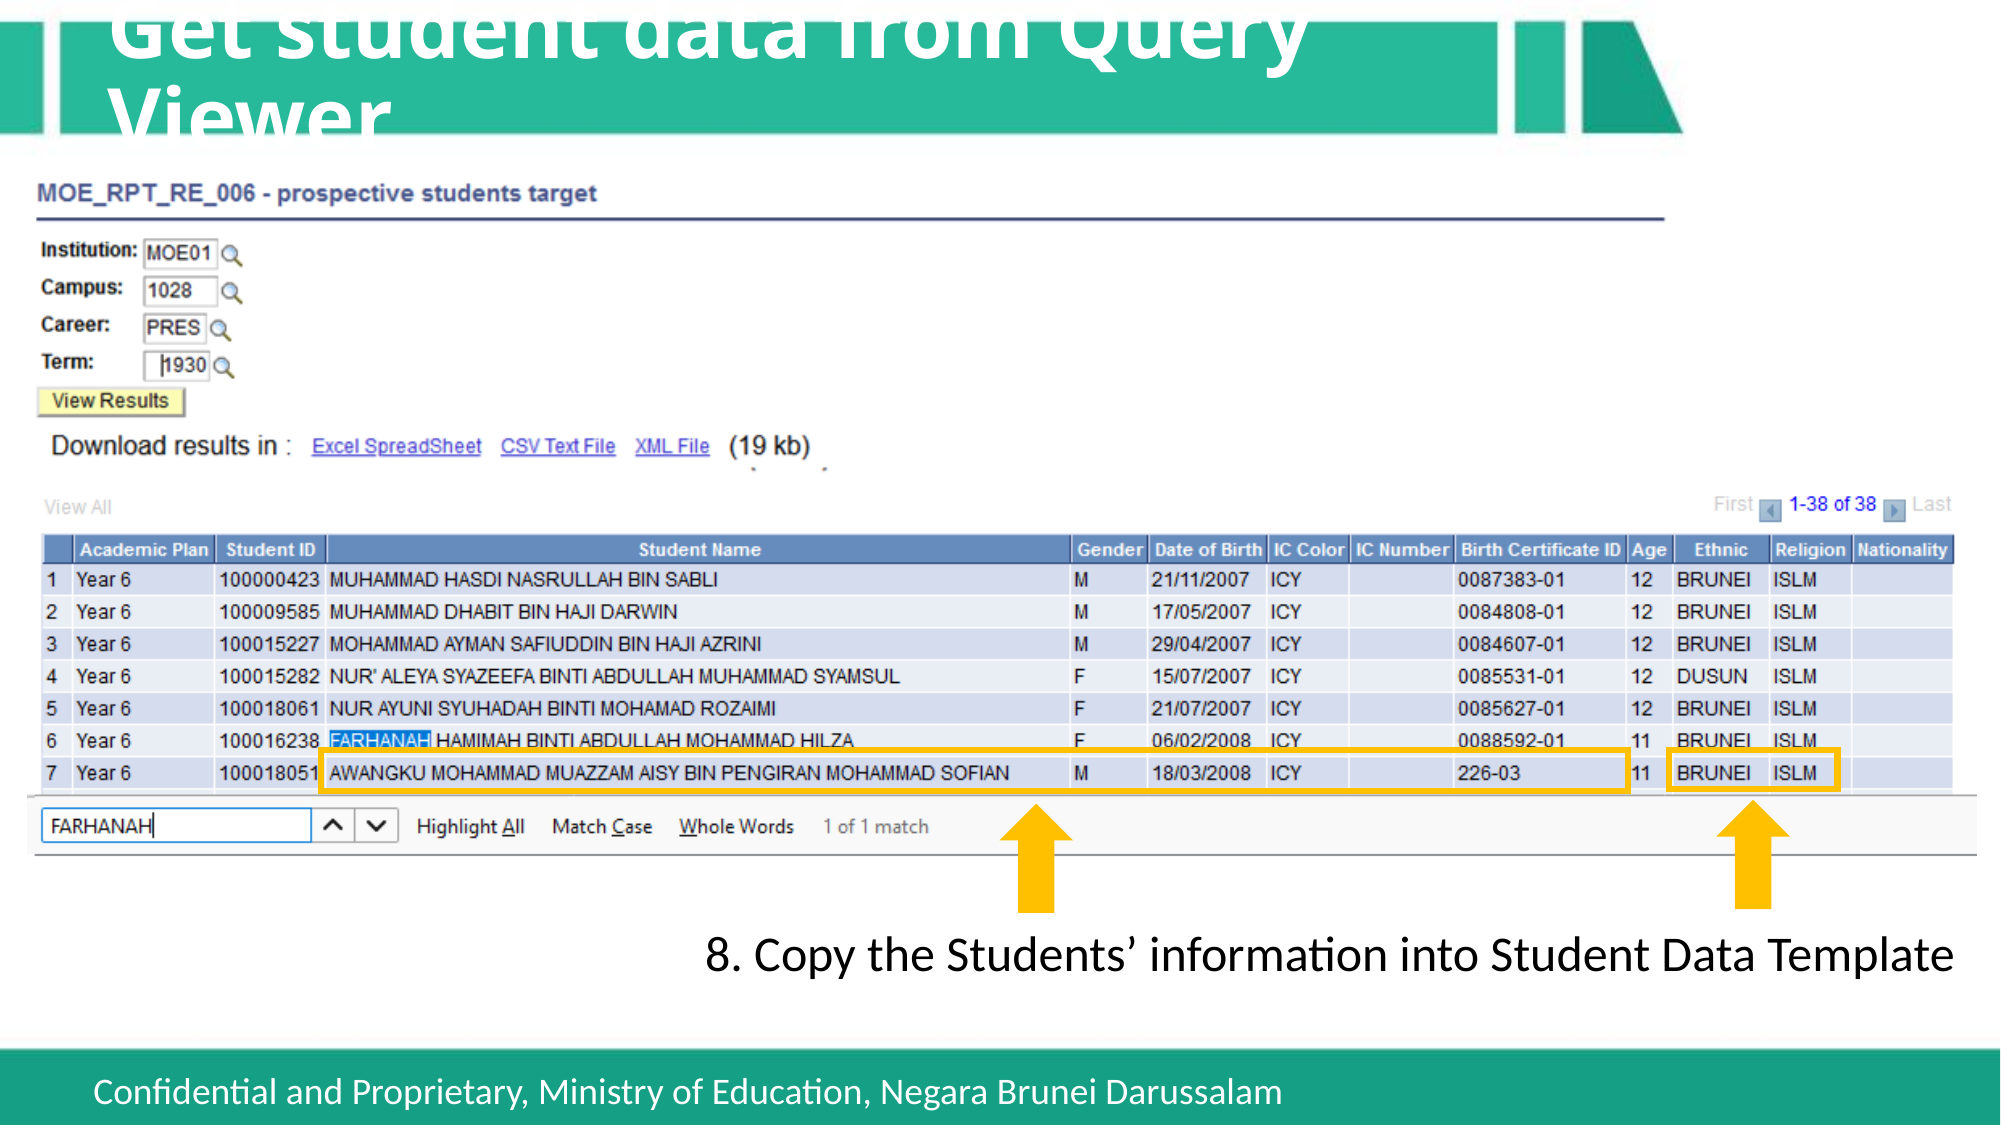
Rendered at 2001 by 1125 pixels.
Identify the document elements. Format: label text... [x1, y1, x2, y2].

text_box 8. Copy the Students’ information into Student Data Template [690, 914, 1971, 989]
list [27, 179, 1977, 869]
title Get student data from Query Viewer [92, 19, 1486, 134]
text_box [1734, 869, 1772, 910]
picture [0, 0, 2001, 1125]
text_box [1018, 869, 1055, 913]
